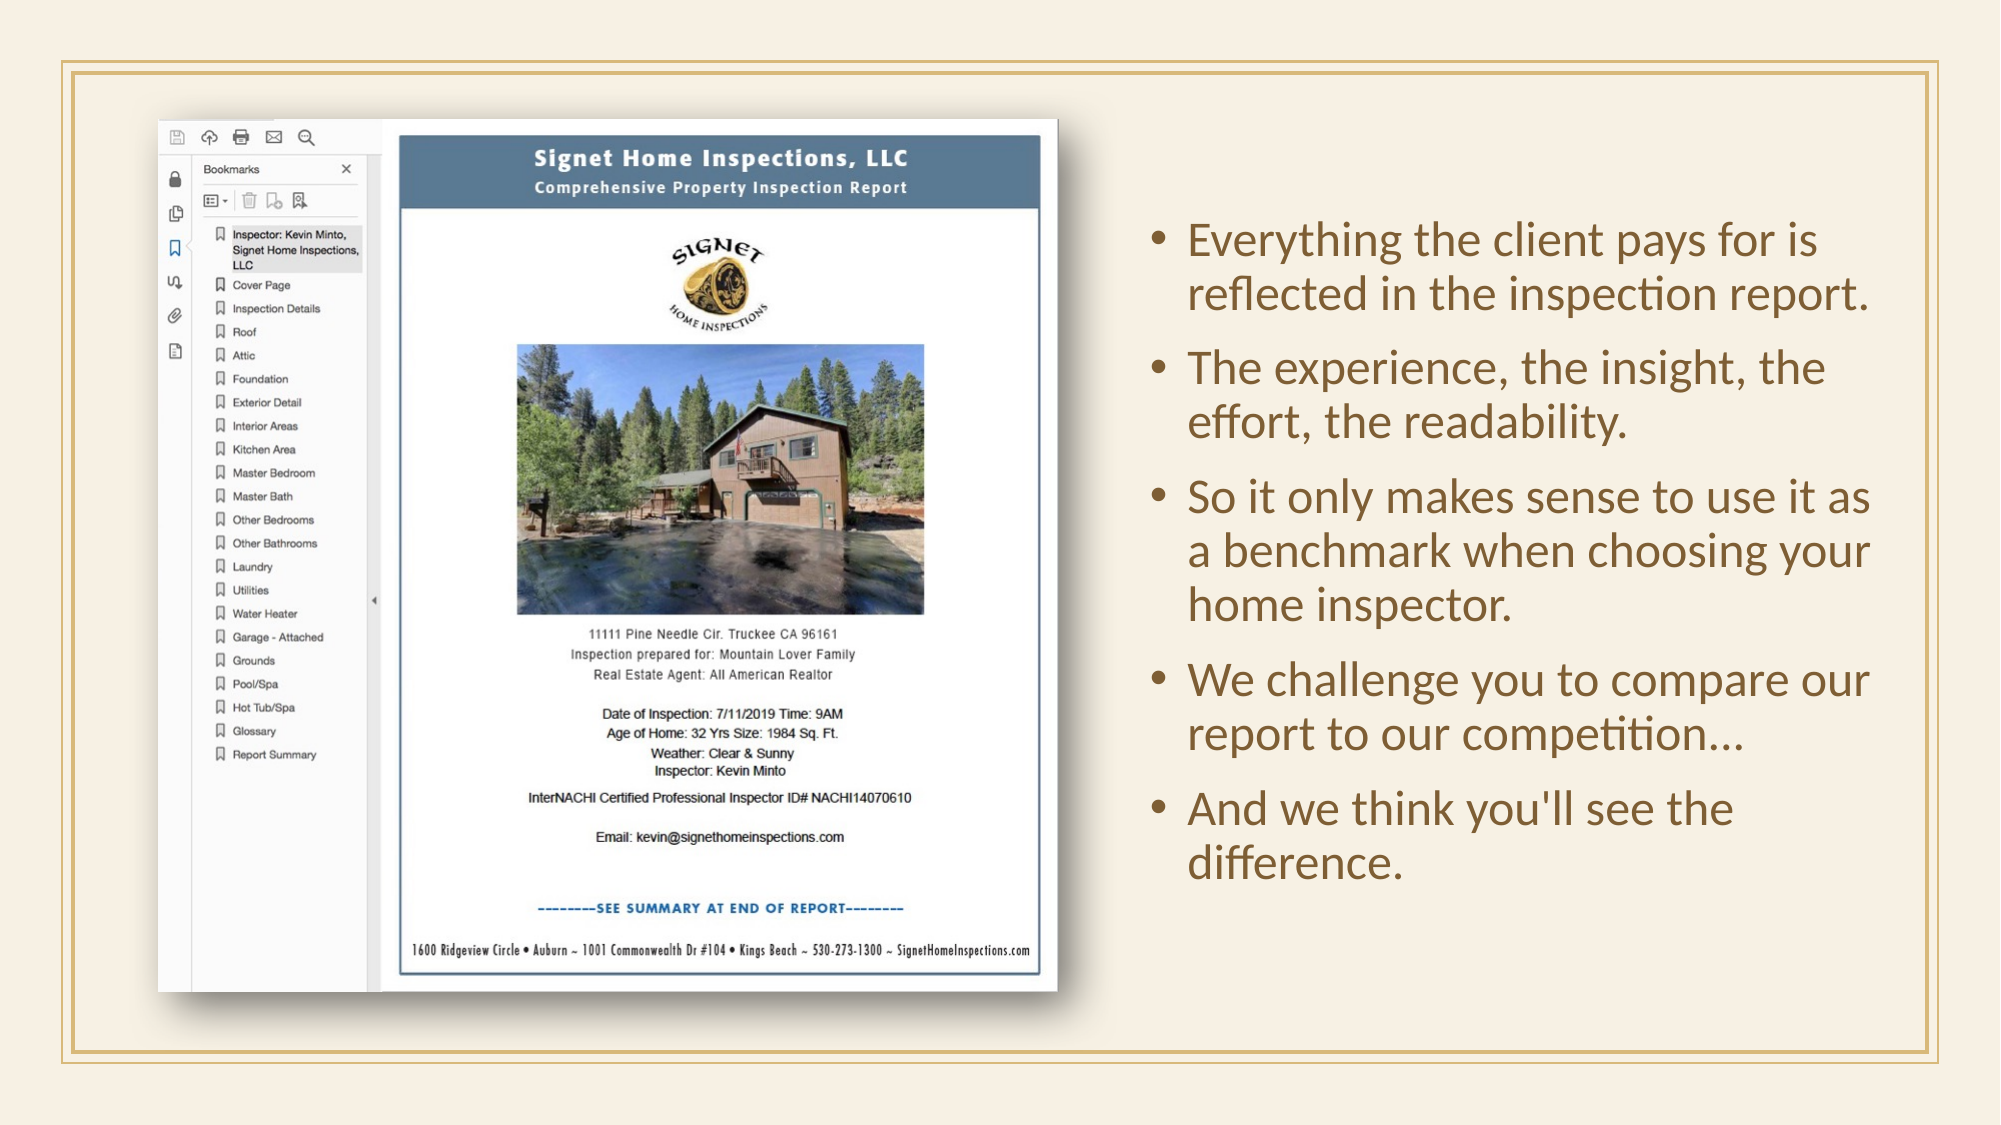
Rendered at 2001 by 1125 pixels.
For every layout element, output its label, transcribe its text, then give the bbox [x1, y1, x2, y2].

text_box Everything the client pays for is reflected in the inspection report. The experience, the insight, the effort, the readability. So it only makes sense to use it as a benchmark when choosing your home inspector. We challenge you to compare our report to our competition... And we think you'll see the difference. [1134, 205, 1888, 898]
picture [158, 119, 1059, 992]
